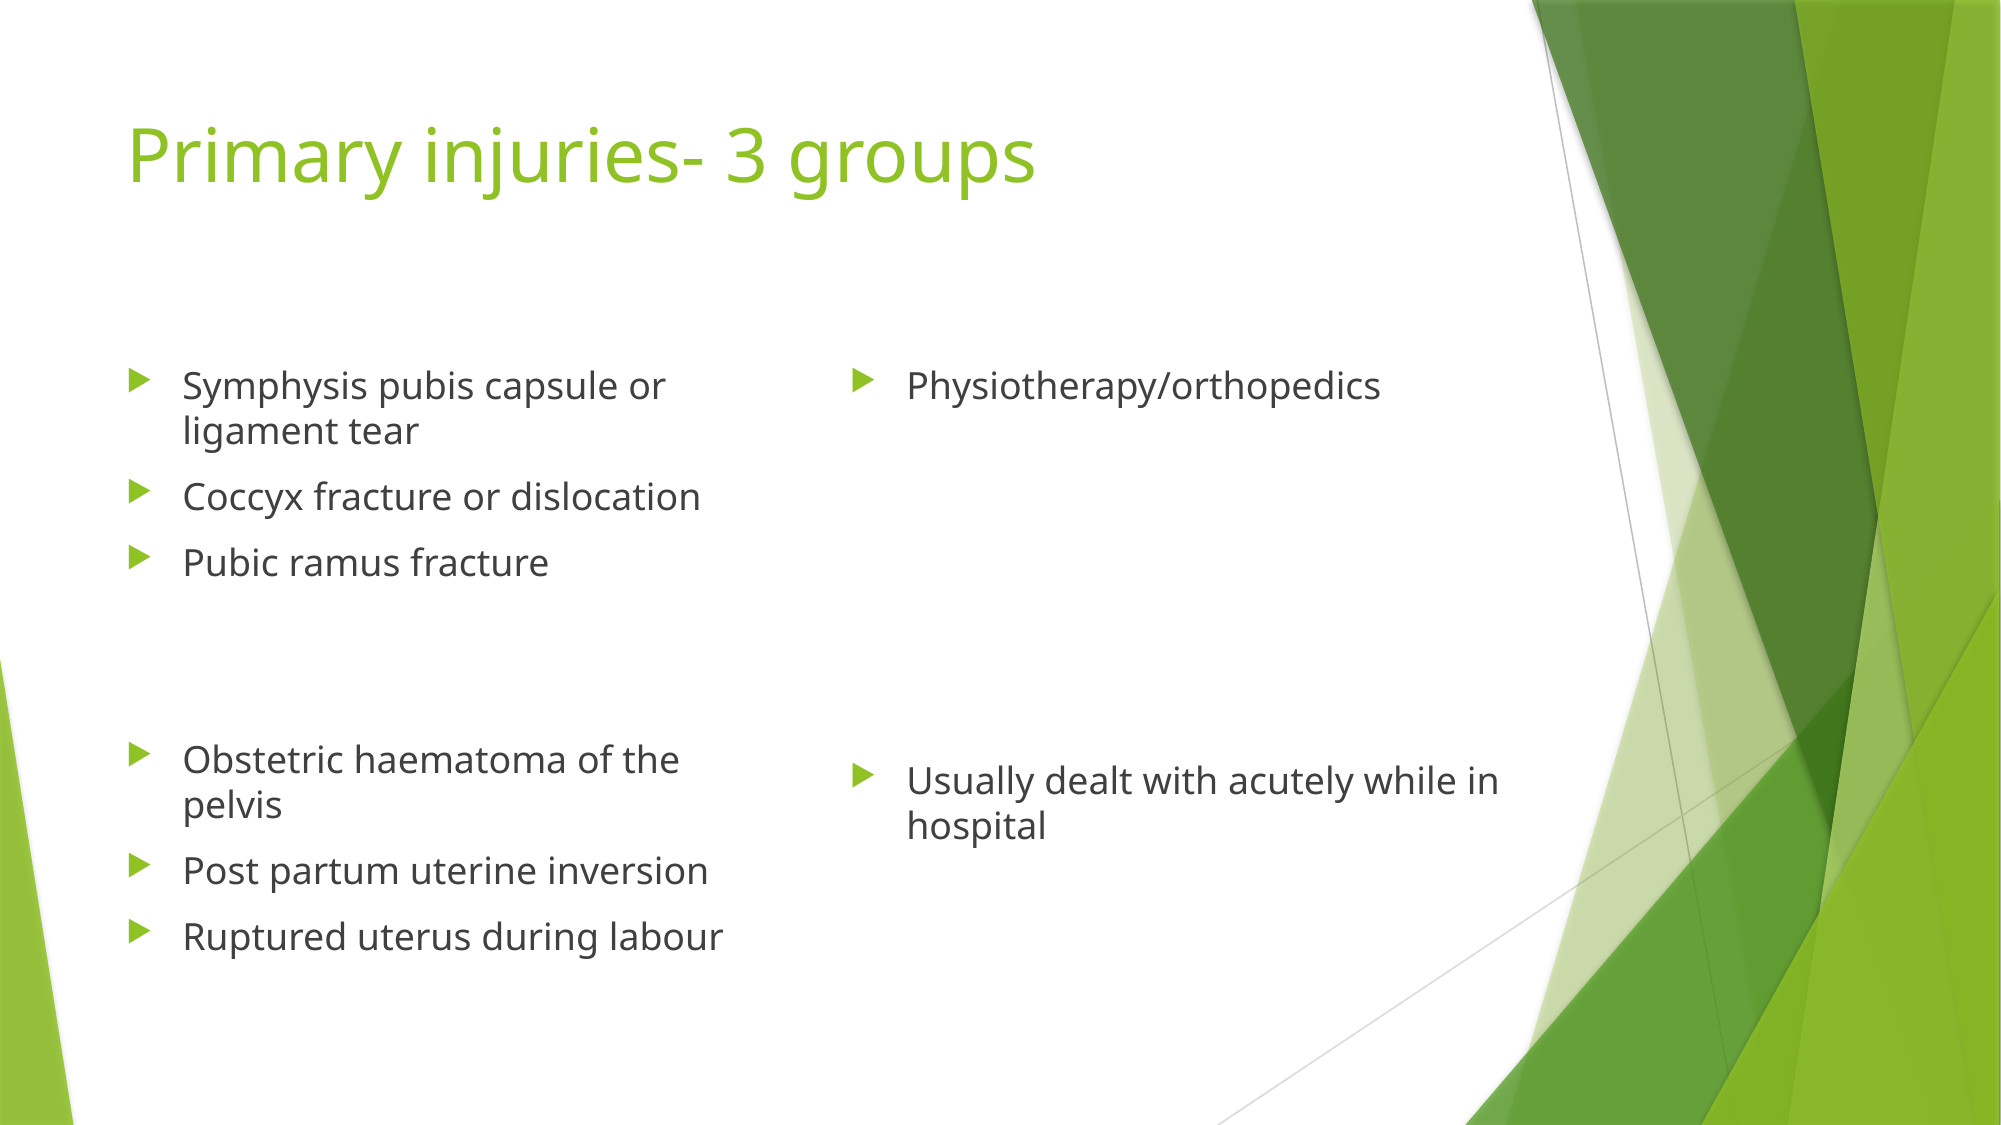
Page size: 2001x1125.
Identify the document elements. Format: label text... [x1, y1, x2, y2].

title Primary injuries- 3 groups [111, 99, 1522, 317]
list Physiotherapy/orthopedics Usually dealt with acutely while in hospital [834, 354, 1522, 992]
list Symphysis pubis capsule or ligament tear Coccyx fracture or dislocation Pubic ramus fracture Obstetric haematoma of the pelvis Post partum uterine inversion Ruptured uterus during labour [111, 354, 798, 992]
